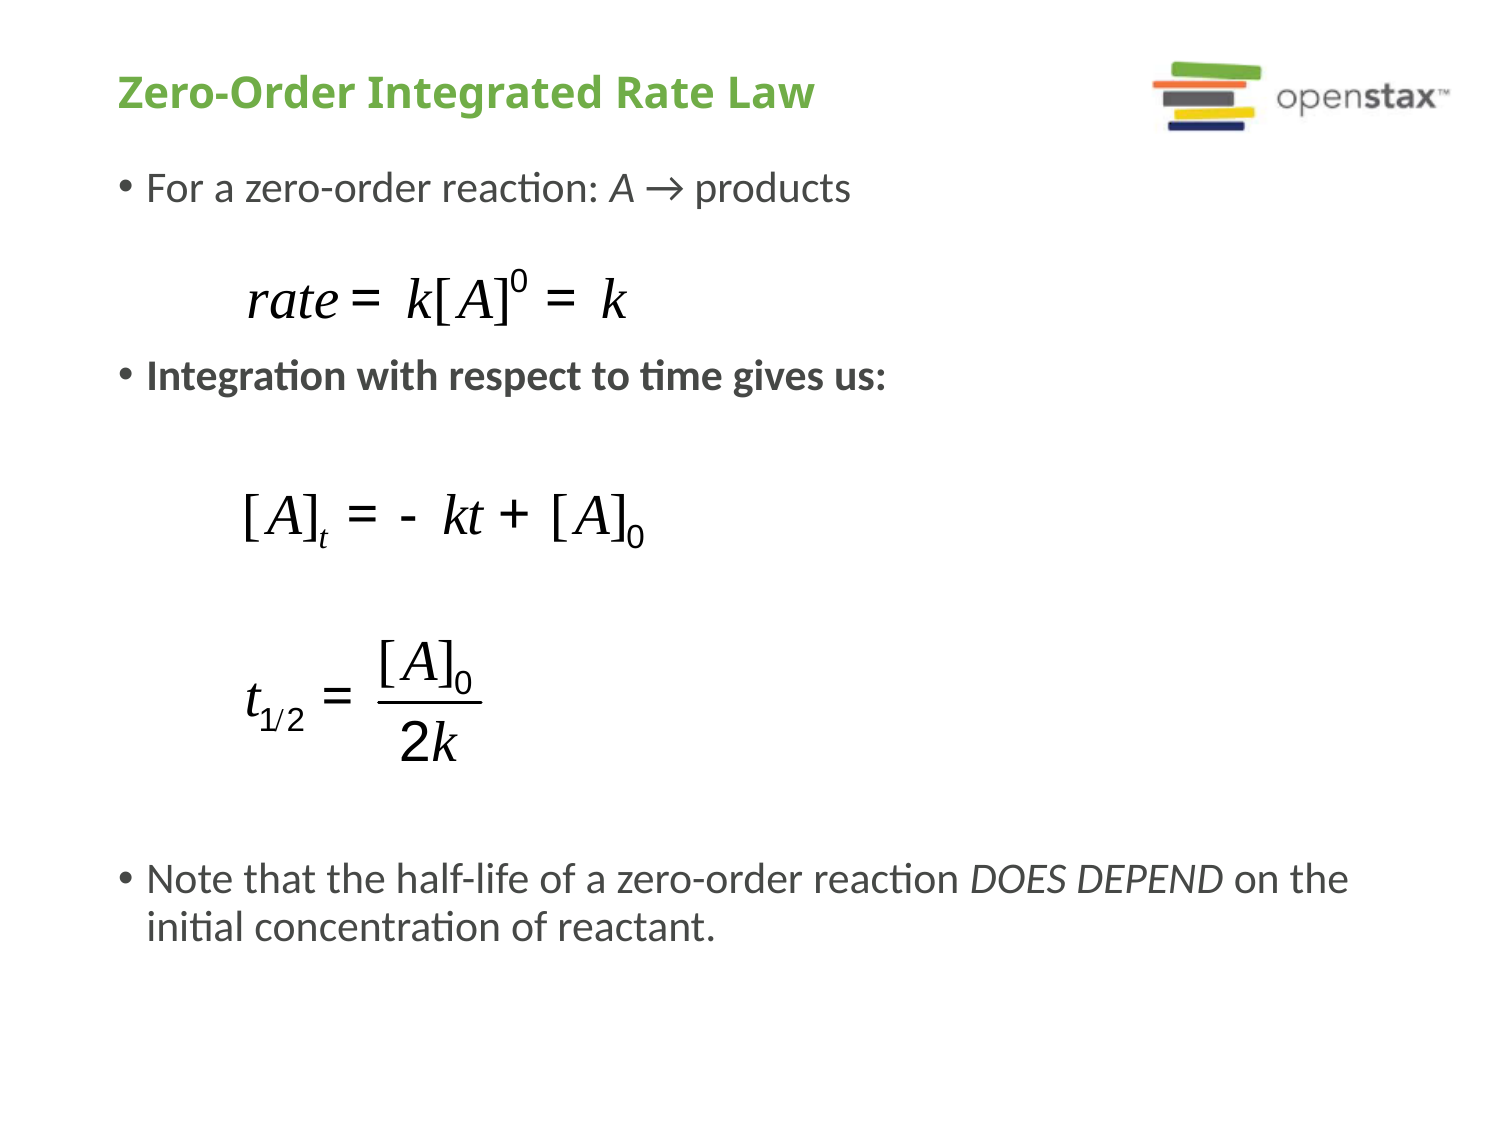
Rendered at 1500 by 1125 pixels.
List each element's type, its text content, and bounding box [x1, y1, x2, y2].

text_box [237, 255, 660, 775]
list For a zero-order reaction: A → products Integration with respect to time gives us: Note that the half-life of a zero-order reaction DOES DEPEND on the initial concentration of reactant. [103, 156, 1397, 1010]
title Zero-Order Integrated Rate Law [103, 59, 1397, 130]
picture [1151, 59, 1452, 134]
